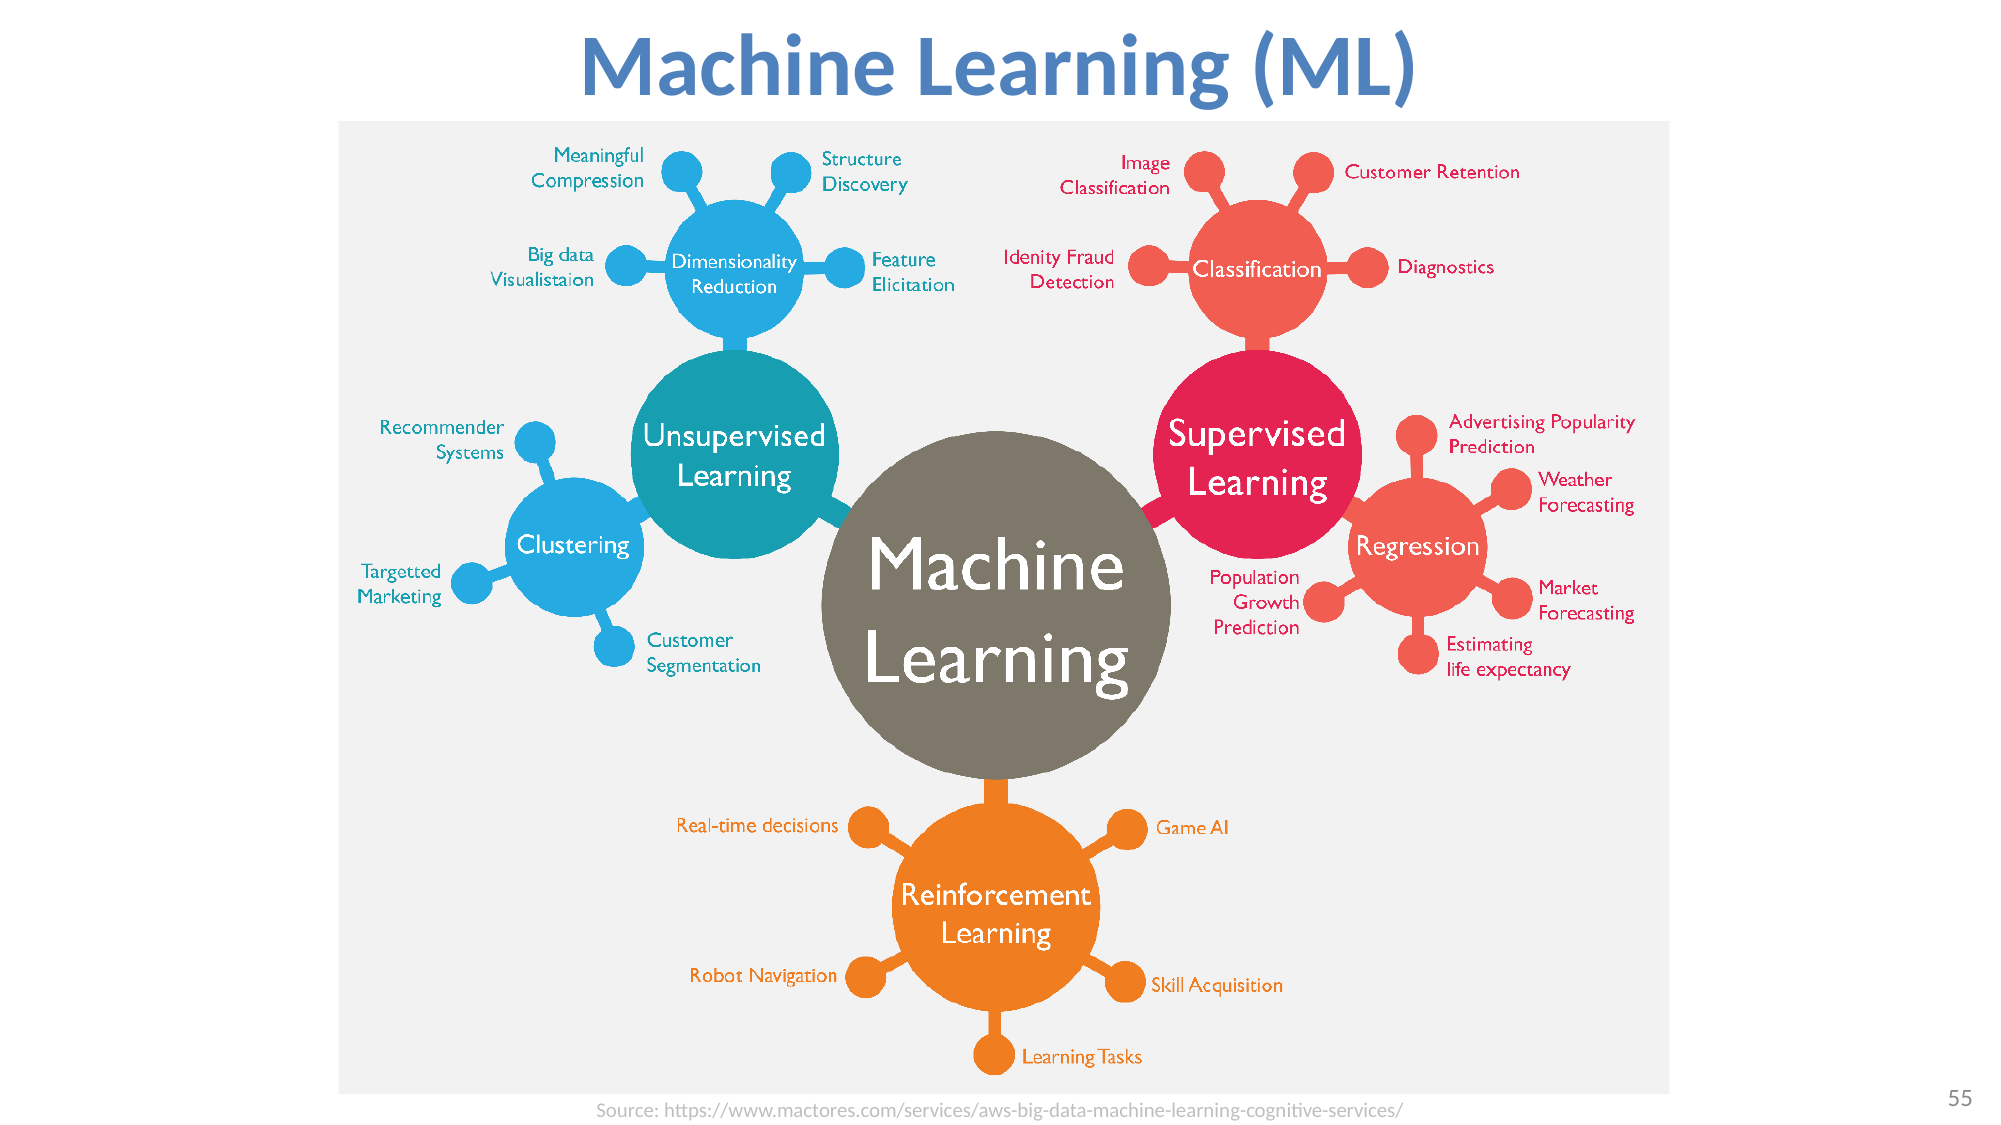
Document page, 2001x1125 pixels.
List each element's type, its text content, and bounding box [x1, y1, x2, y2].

text_box Source: https://www.mactores.com/services/aws-big-data-machine-learning-cognitive-services/ [529, 1094, 1471, 1125]
slide_number 55 [1830, 1076, 1989, 1116]
title Machine Learning (ML) [324, 0, 1675, 121]
picture [338, 120, 1670, 1094]
